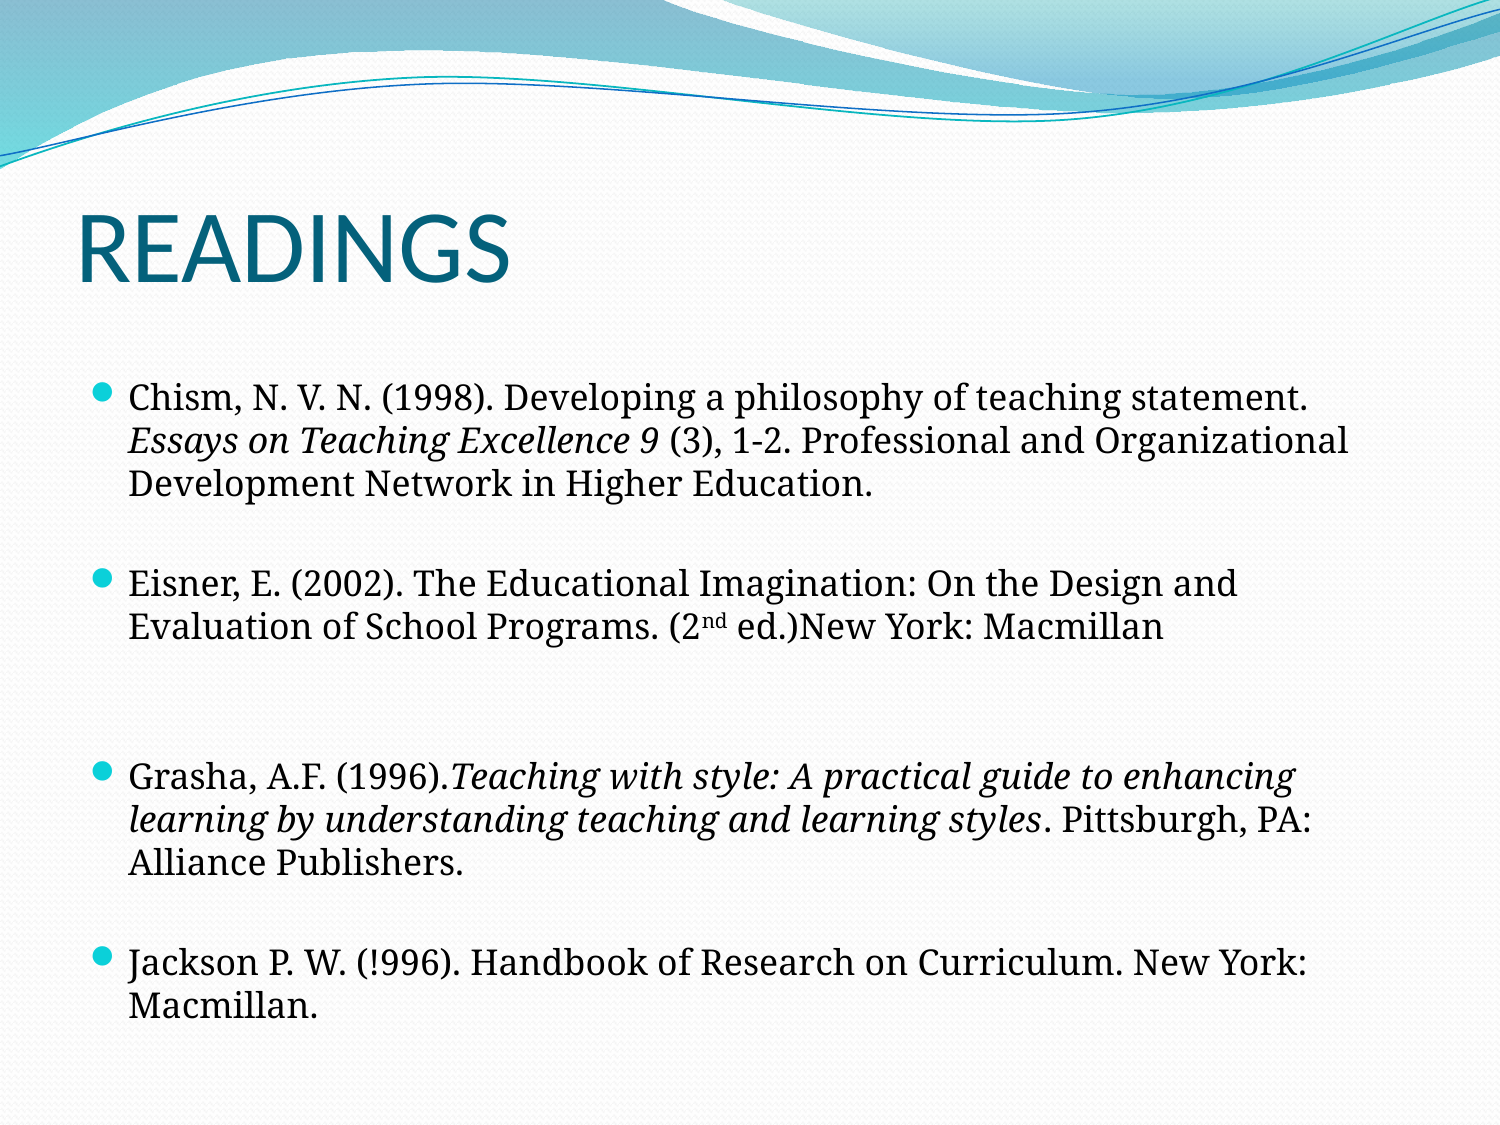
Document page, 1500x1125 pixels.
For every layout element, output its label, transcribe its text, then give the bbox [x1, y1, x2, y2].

title READINGS [75, 115, 1425, 303]
list Chism, N. V. N. (1998). Developing a philosophy of teaching statement. Essays on Teaching Excellence 9 (3), 1-2. Professional and Organizational Development Network in Higher Education. Eisner, E. (2002). The Educational Imagination: On the Design and Evaluation of School Programs. (2nd ed.)New York: Macmillan Grasha, A.F. (1996).Teaching with style: A practical guide to enhancing learning by understanding teaching and learning styles. Pittsburgh, PA: Alliance Publishers. Jackson P. W. (!996). Handbook of Research on Curriculum. New York: Macmillan. [75, 317, 1425, 1038]
